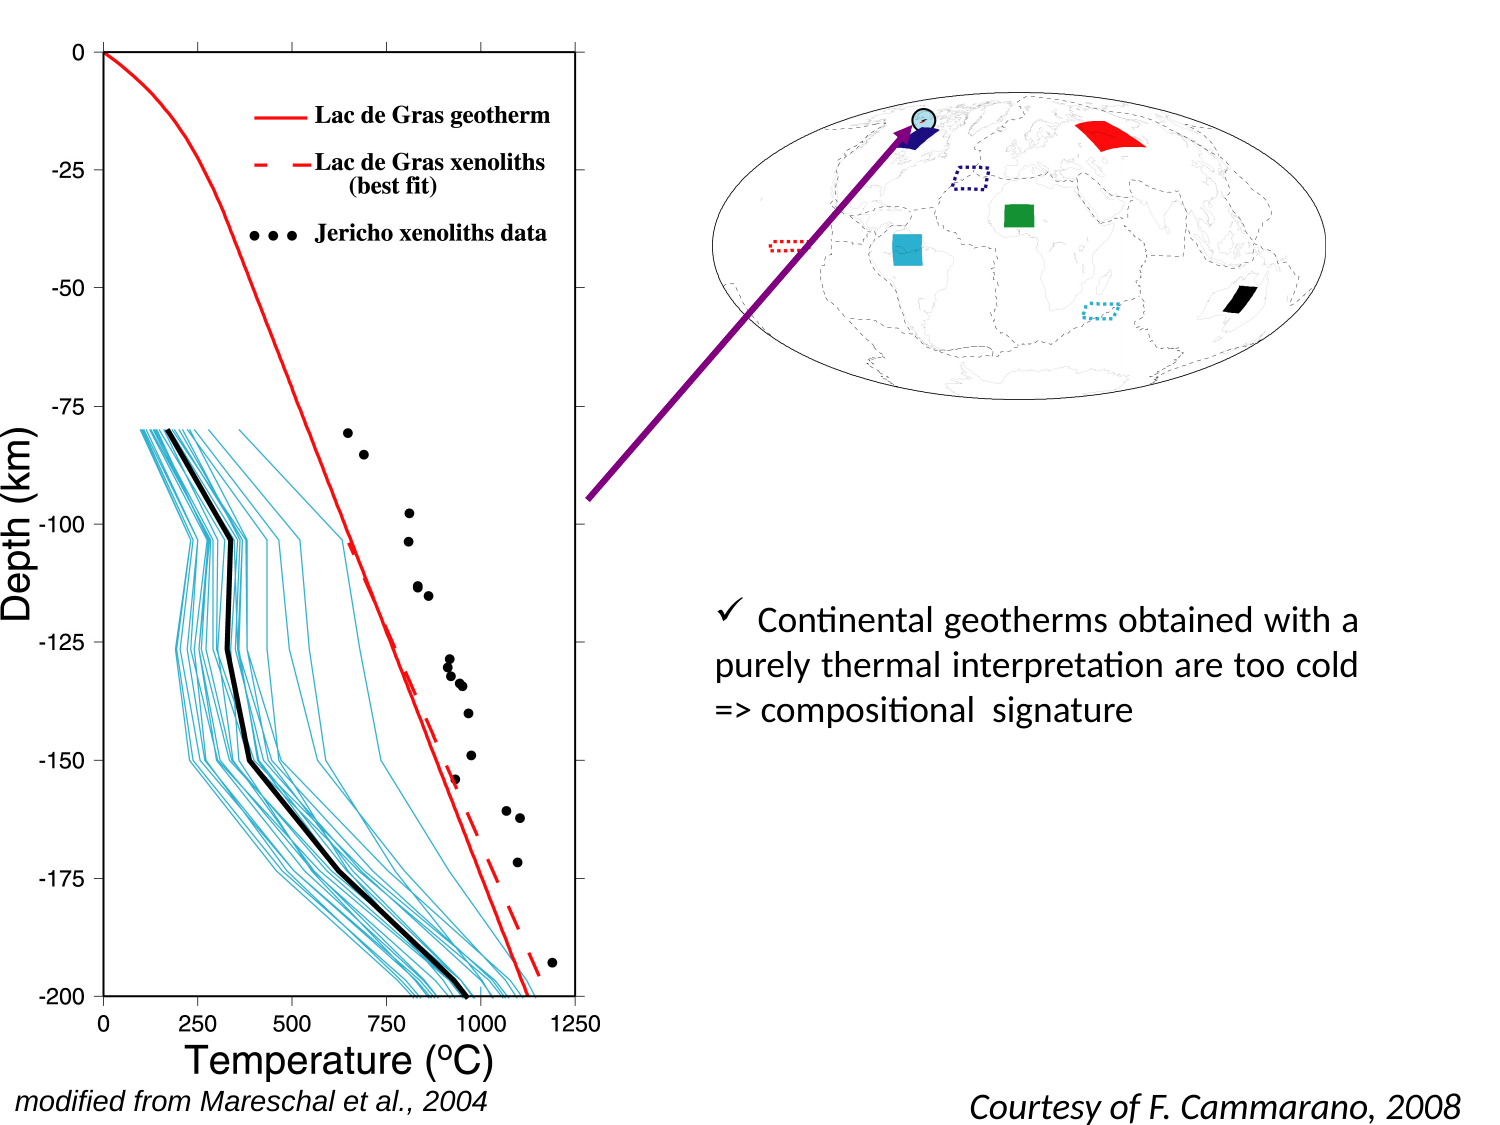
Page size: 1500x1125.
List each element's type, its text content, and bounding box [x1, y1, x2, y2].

text_box modified from Mareschal et al., 2004 [0, 1090, 513, 1125]
text_box Courtesy of F. Cammarano, 2008 [954, 1074, 1477, 1125]
picture [712, 92, 1326, 401]
text_box Continental geotherms obtained with a purely thermal interpretation are too cold => compositional signature [699, 587, 1375, 738]
picture [0, 42, 601, 1082]
